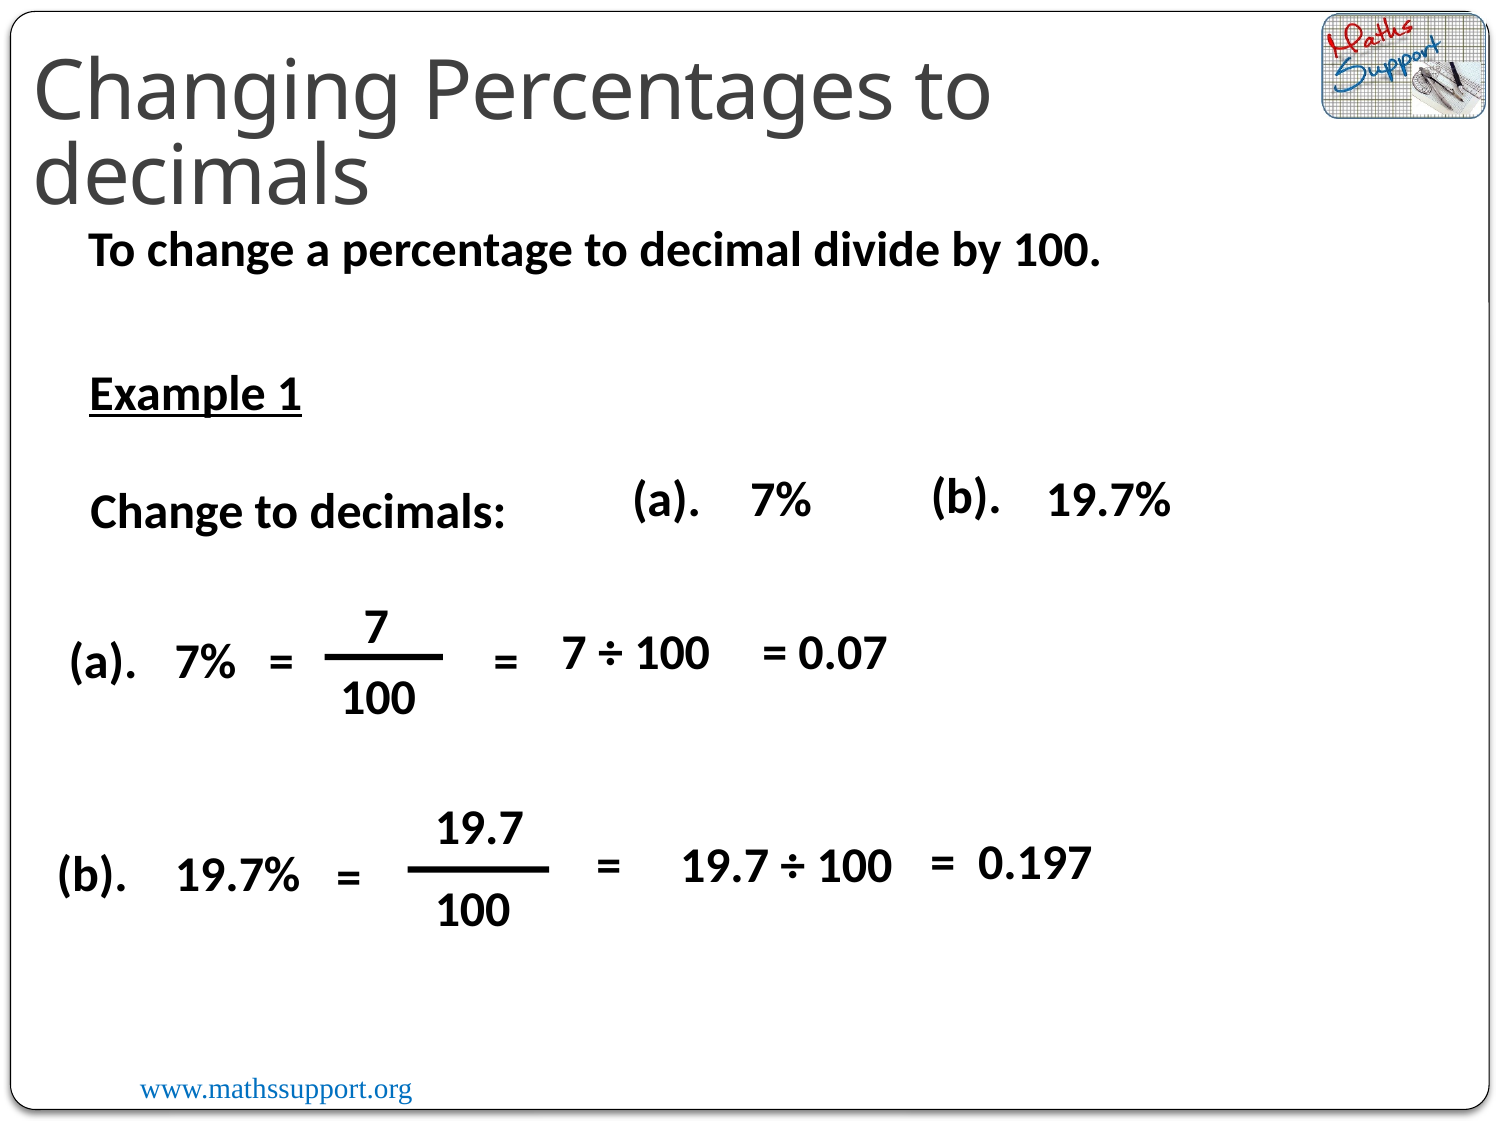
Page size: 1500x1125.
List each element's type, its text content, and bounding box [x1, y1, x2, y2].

text_box 19.7 [420, 786, 539, 862]
text_box 19.7 ÷ 100 [665, 825, 908, 901]
text_box Changing Percentages to decimals [18, 44, 1338, 171]
text_box = [478, 621, 534, 697]
text_box [130, 1074, 414, 1109]
text_box = 0.07 [747, 612, 903, 688]
text_box 7 ÷ 100 [546, 612, 726, 688]
text_box = [915, 822, 963, 898]
text_box (a). [617, 459, 716, 535]
text_box = [254, 621, 309, 697]
text_box (b). [916, 456, 1017, 531]
text_box 7% [159, 621, 252, 697]
text_box Change to decimals: [75, 471, 522, 546]
text_box [1318, 14, 1483, 116]
text_box 7 [348, 586, 404, 656]
text_box = [581, 825, 637, 901]
text_box To change a percentage to decimal divide by 100. [73, 208, 1341, 284]
text_box 100 [419, 869, 526, 945]
text_box Example 1 [74, 352, 318, 428]
picture [1321, 12, 1486, 119]
text_box 19.7% [160, 834, 316, 909]
text_box 100 [325, 656, 431, 732]
text_box 0.197 [963, 822, 1108, 898]
text_box = [321, 837, 377, 912]
text_box 19.7% [1031, 459, 1187, 535]
text_box (b). [41, 834, 143, 909]
text_box 7% [735, 459, 827, 535]
text_box (a). [53, 621, 153, 697]
